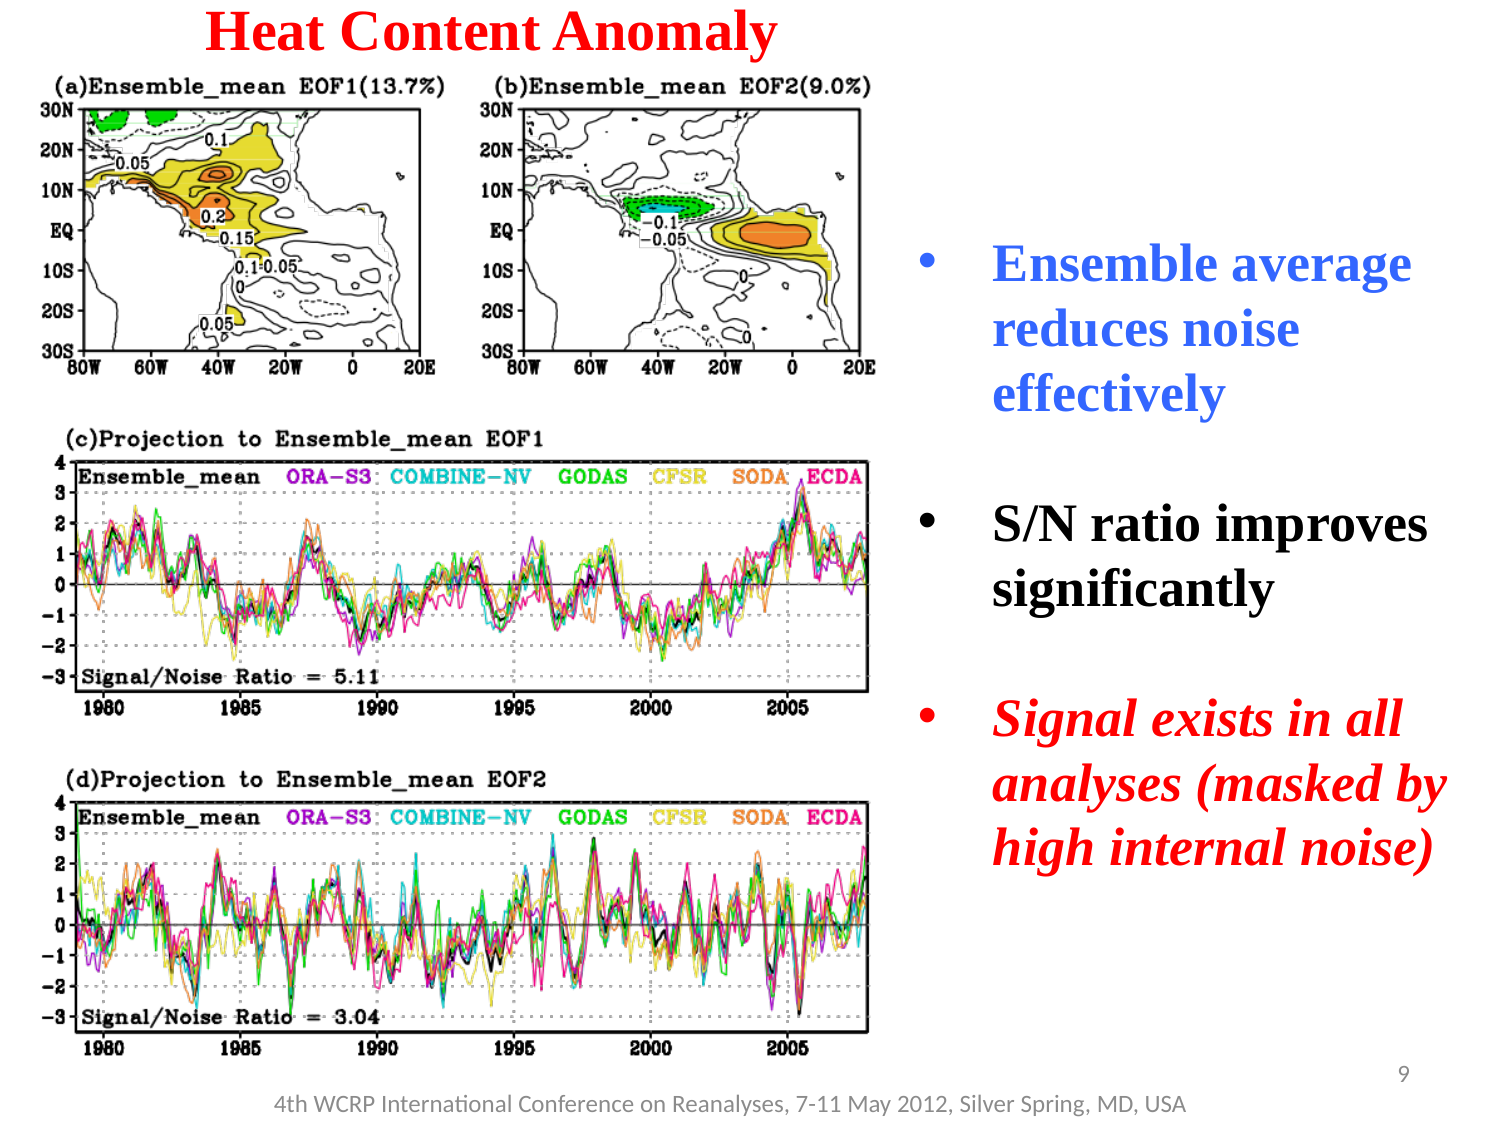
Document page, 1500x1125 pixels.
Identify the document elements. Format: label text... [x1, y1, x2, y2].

footer 4th WCRP International Conference on Reanalyses, 7-11 May 2012, Silver Spring, MD, USA [257, 1072, 1205, 1125]
picture [33, 70, 882, 1065]
slide_number 9 [1074, 1042, 1425, 1103]
text_box Ensemble average reduces noise effectively S/N ratio improves significantly Signal exists in all analyses (masked by high internal noise) [903, 219, 1500, 885]
text_box Heat Content Anomaly [191, 0, 795, 69]
